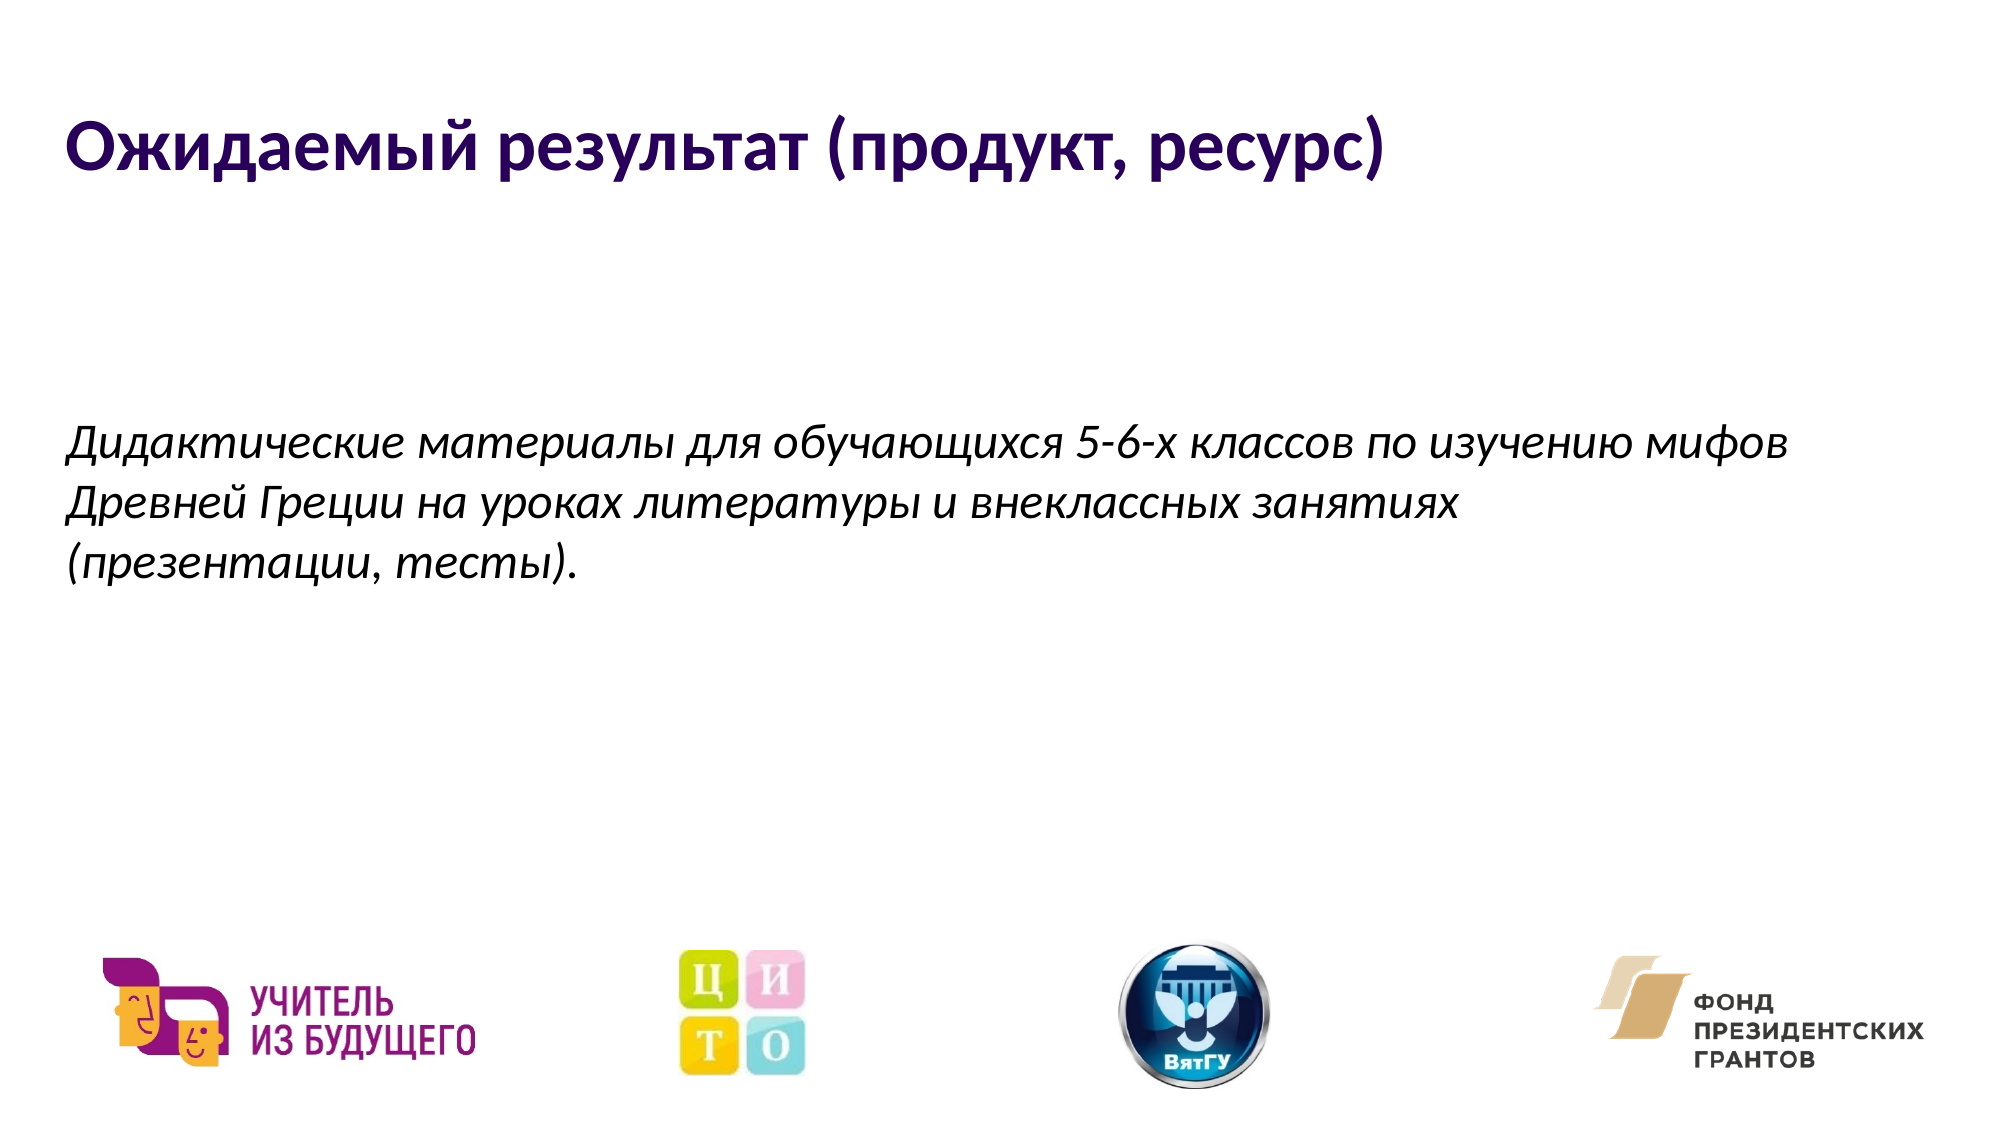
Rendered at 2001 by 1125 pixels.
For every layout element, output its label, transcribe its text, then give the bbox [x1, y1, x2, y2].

text_box Ожидаемый результат (продукт, ресурс) [50, 87, 1826, 238]
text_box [96, 937, 1926, 1089]
text_box Дидактические материалы для обучающихся 5-6-х классов по изучению мифов Древней Греции на уроках литературы и внеклассных занятиях (презентации, тесты). [50, 400, 1826, 596]
